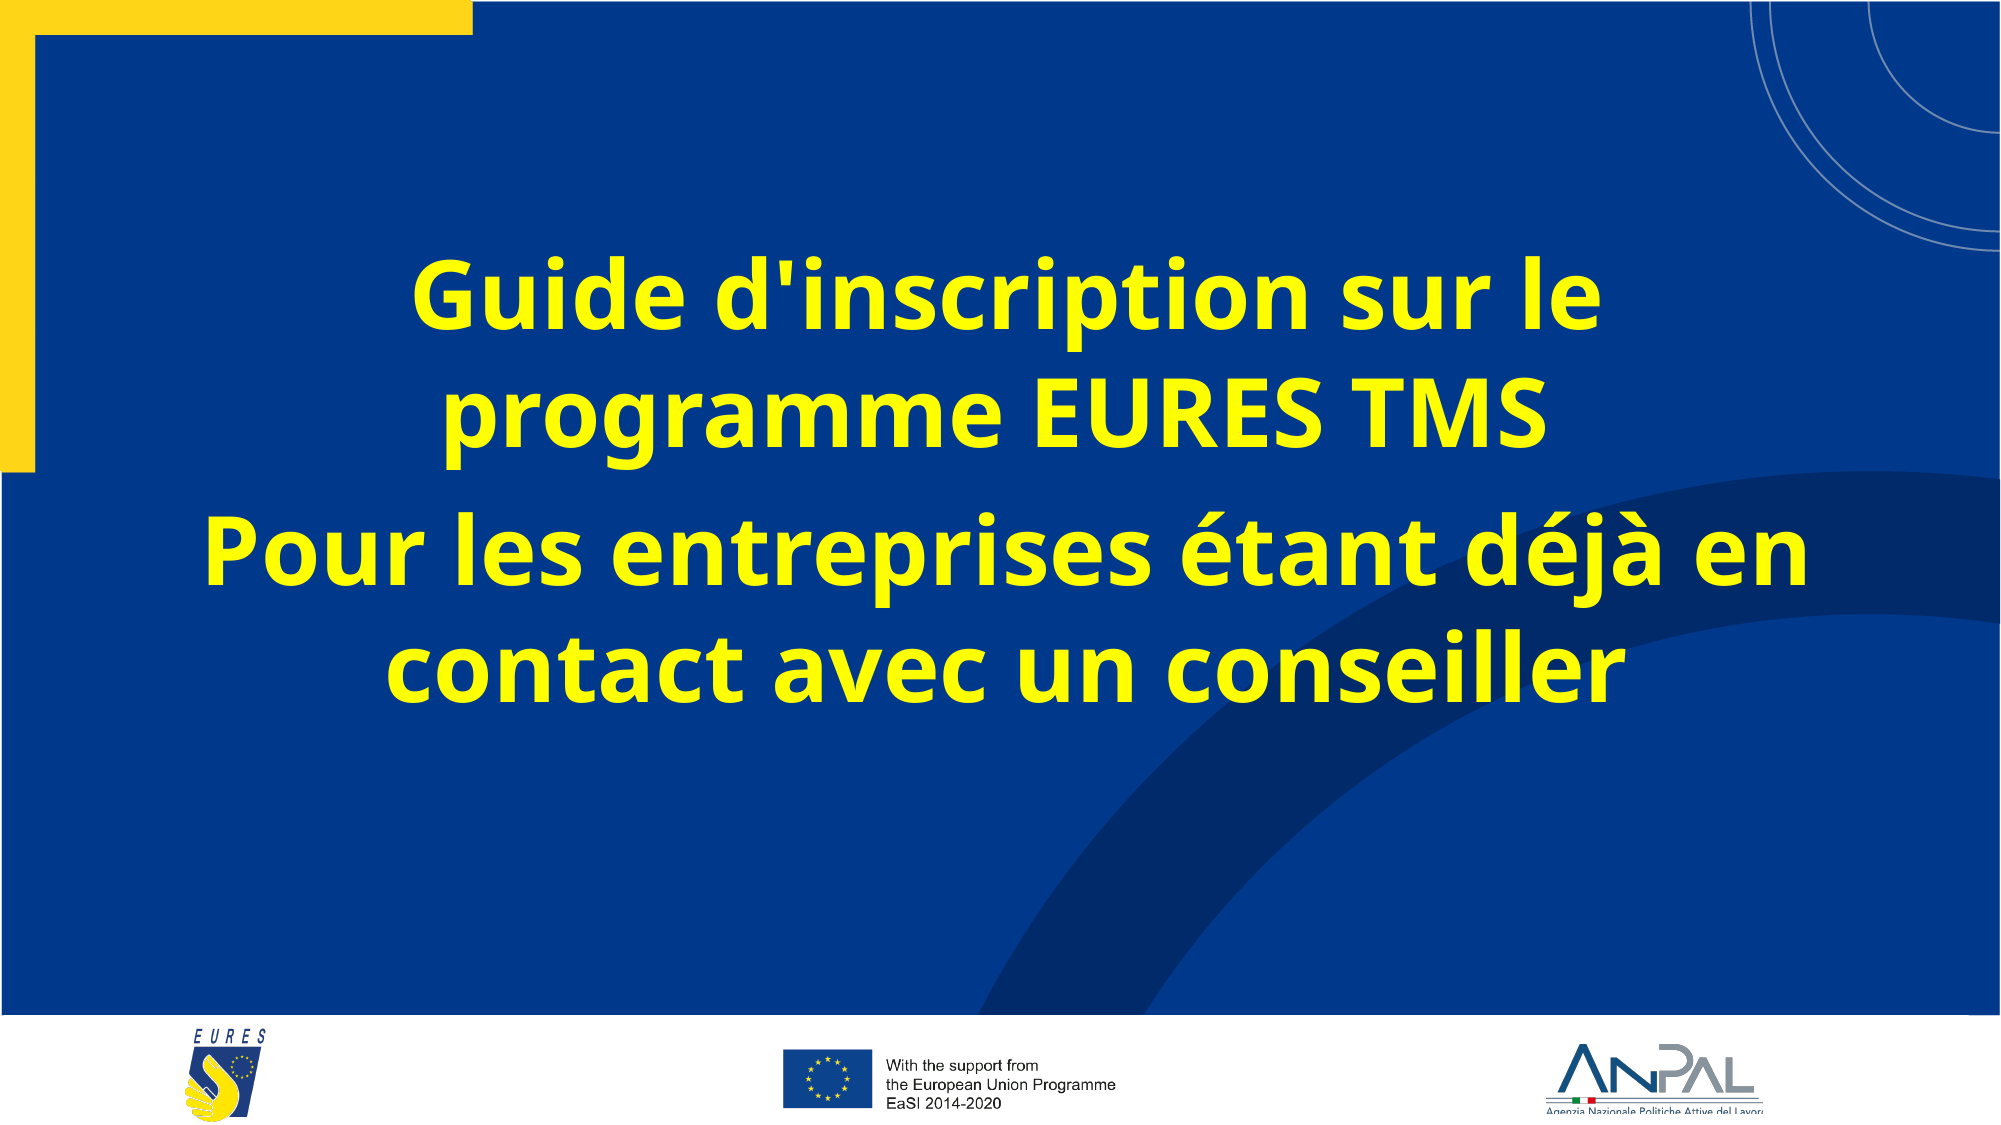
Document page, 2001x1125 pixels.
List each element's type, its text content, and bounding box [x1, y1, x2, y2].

list Guide d'inscription sur le programme EURES TMS Pour les entreprises étant déjà en contact avec un conseiller [144, 228, 1870, 758]
picture [0, 0, 2001, 1125]
